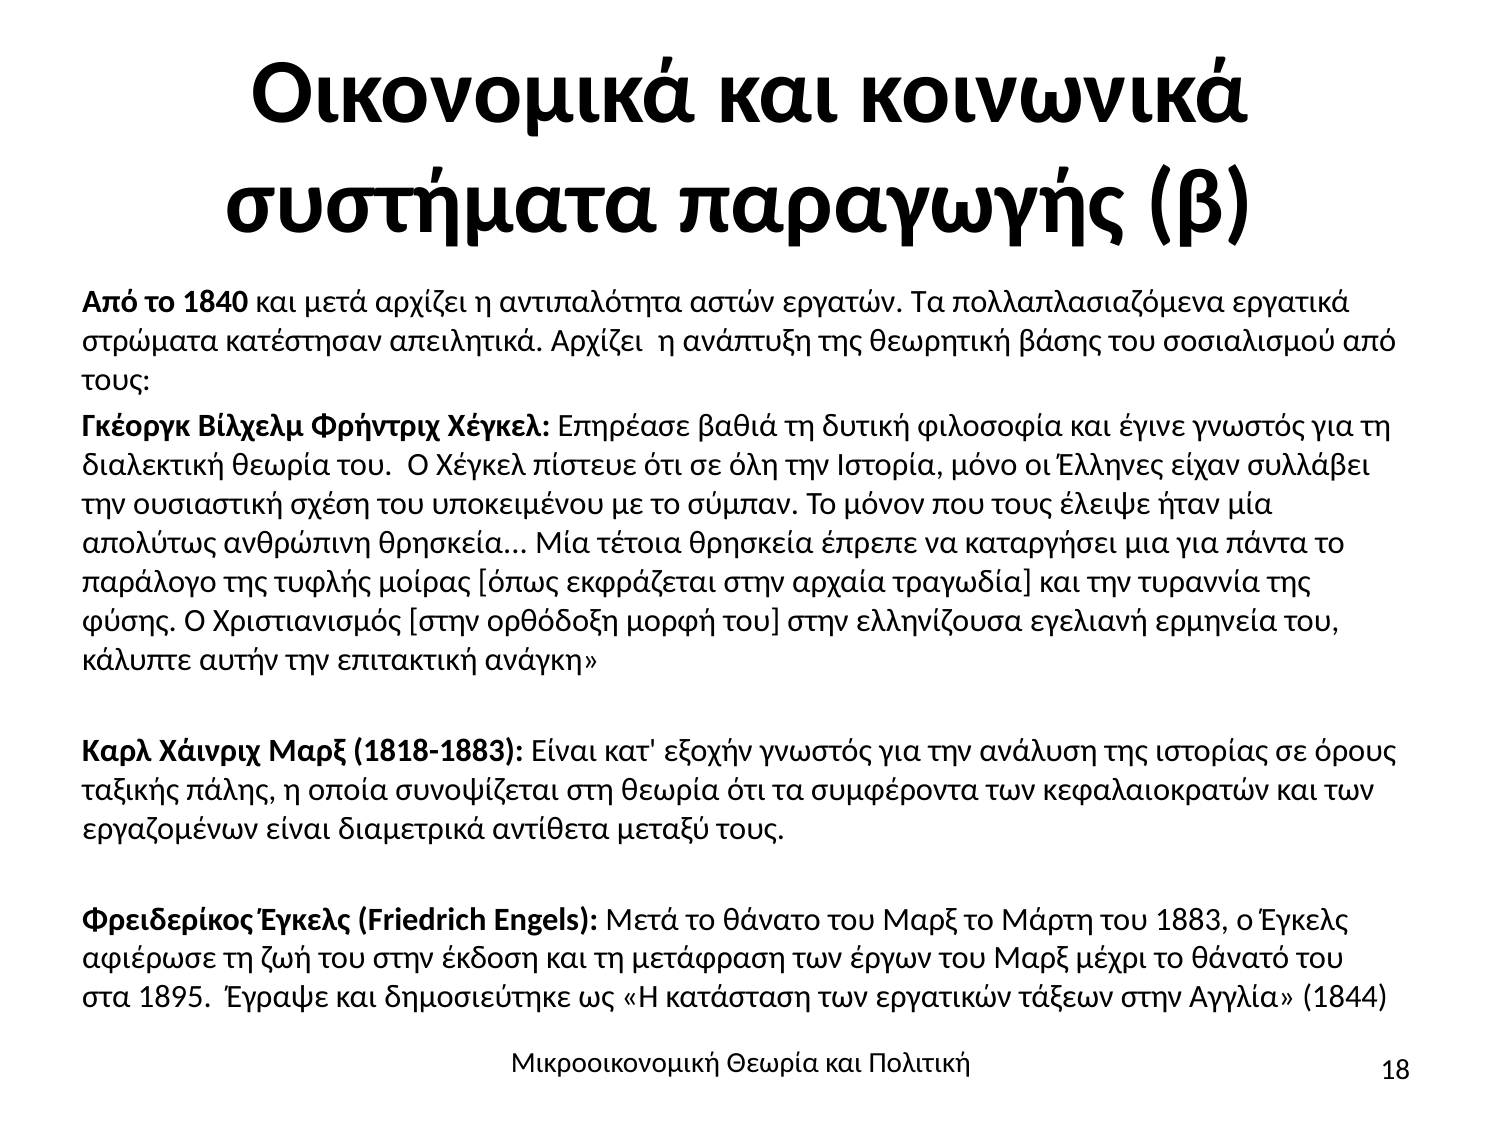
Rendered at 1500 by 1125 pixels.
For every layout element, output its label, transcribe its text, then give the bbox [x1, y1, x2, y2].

text_box Από το 1840 και μετά αρχίζει η αντιπαλότητα αστών εργατών. Τα πολλαπλασιαζόμενα εργατικά στρώματα κατέστησαν απειλητικά. Αρχίζει η ανάπτυξη της θεωρητική βάσης του σοσιαλισμού από τους: Γκέοργκ Βίλχελμ Φρήντριχ Χέγκελ: Επηρέασε βαθιά τη δυτική φιλοσοφία και έγινε γνωστός για τη διαλεκτική θεωρία του. Ο Χέγκελ πίστευε ότι σε όλη την Ιστορία, μόνο οι Έλληνες είχαν συλλάβει την ουσιαστική σχέση του υποκειμένου με το σύμπαν. Το μόνον που τους έλειψε ήταν μία απολύτως ανθρώπινη θρησκεία... Μία τέτοια θρησκεία έπρεπε να καταργήσει μια για πάντα το παράλογο της τυφλής μοίρας [όπως εκφράζεται στην αρχαία τραγωδία] και την τυραννία της φύσης. Ο Χριστιανισμός [στην ορθόδοξη μορφή του] στην ελληνίζουσα εγελιανή ερμηνεία του, κάλυπτε αυτήν την επιτακτική ανάγκη» Καρλ Χάινριχ Μαρξ (1818-1883): Είναι κατ' εξοχήν γνωστός για την ανάλυση της ιστορίας σε όρους ταξικής πάλης, η οποία συνοψίζεται στη θεωρία ότι τα συμφέροντα των κεφαλαιοκρατών και των εργαζομένων είναι διαμετρικά αντίθετα μεταξύ τους. Φρειδερίκος Έγκελς (Friedrich Engels): Μετά το θάνατο του Μαρξ το Μάρτη του 1883, ο Έγκελς αφιέρωσε τη ζωή του στην έκδοση και τη μετάφραση των έργων του Μαρξ μέχρι το θάνατό του στα 1895. Έγραψε και δημοσιεύτηκε ως «Η κατάσταση των εργατικών τάξεων στην Αγγλία» (1844) [67, 272, 1416, 1051]
title Οικονομικά και κοινωνικά συστήματα παραγωγής (β) [112, 7, 1388, 272]
text_box Μικροοικονομική Θεωρία και Πολιτική [392, 1035, 1091, 1119]
text_box 18 [1074, 1042, 1425, 1103]
